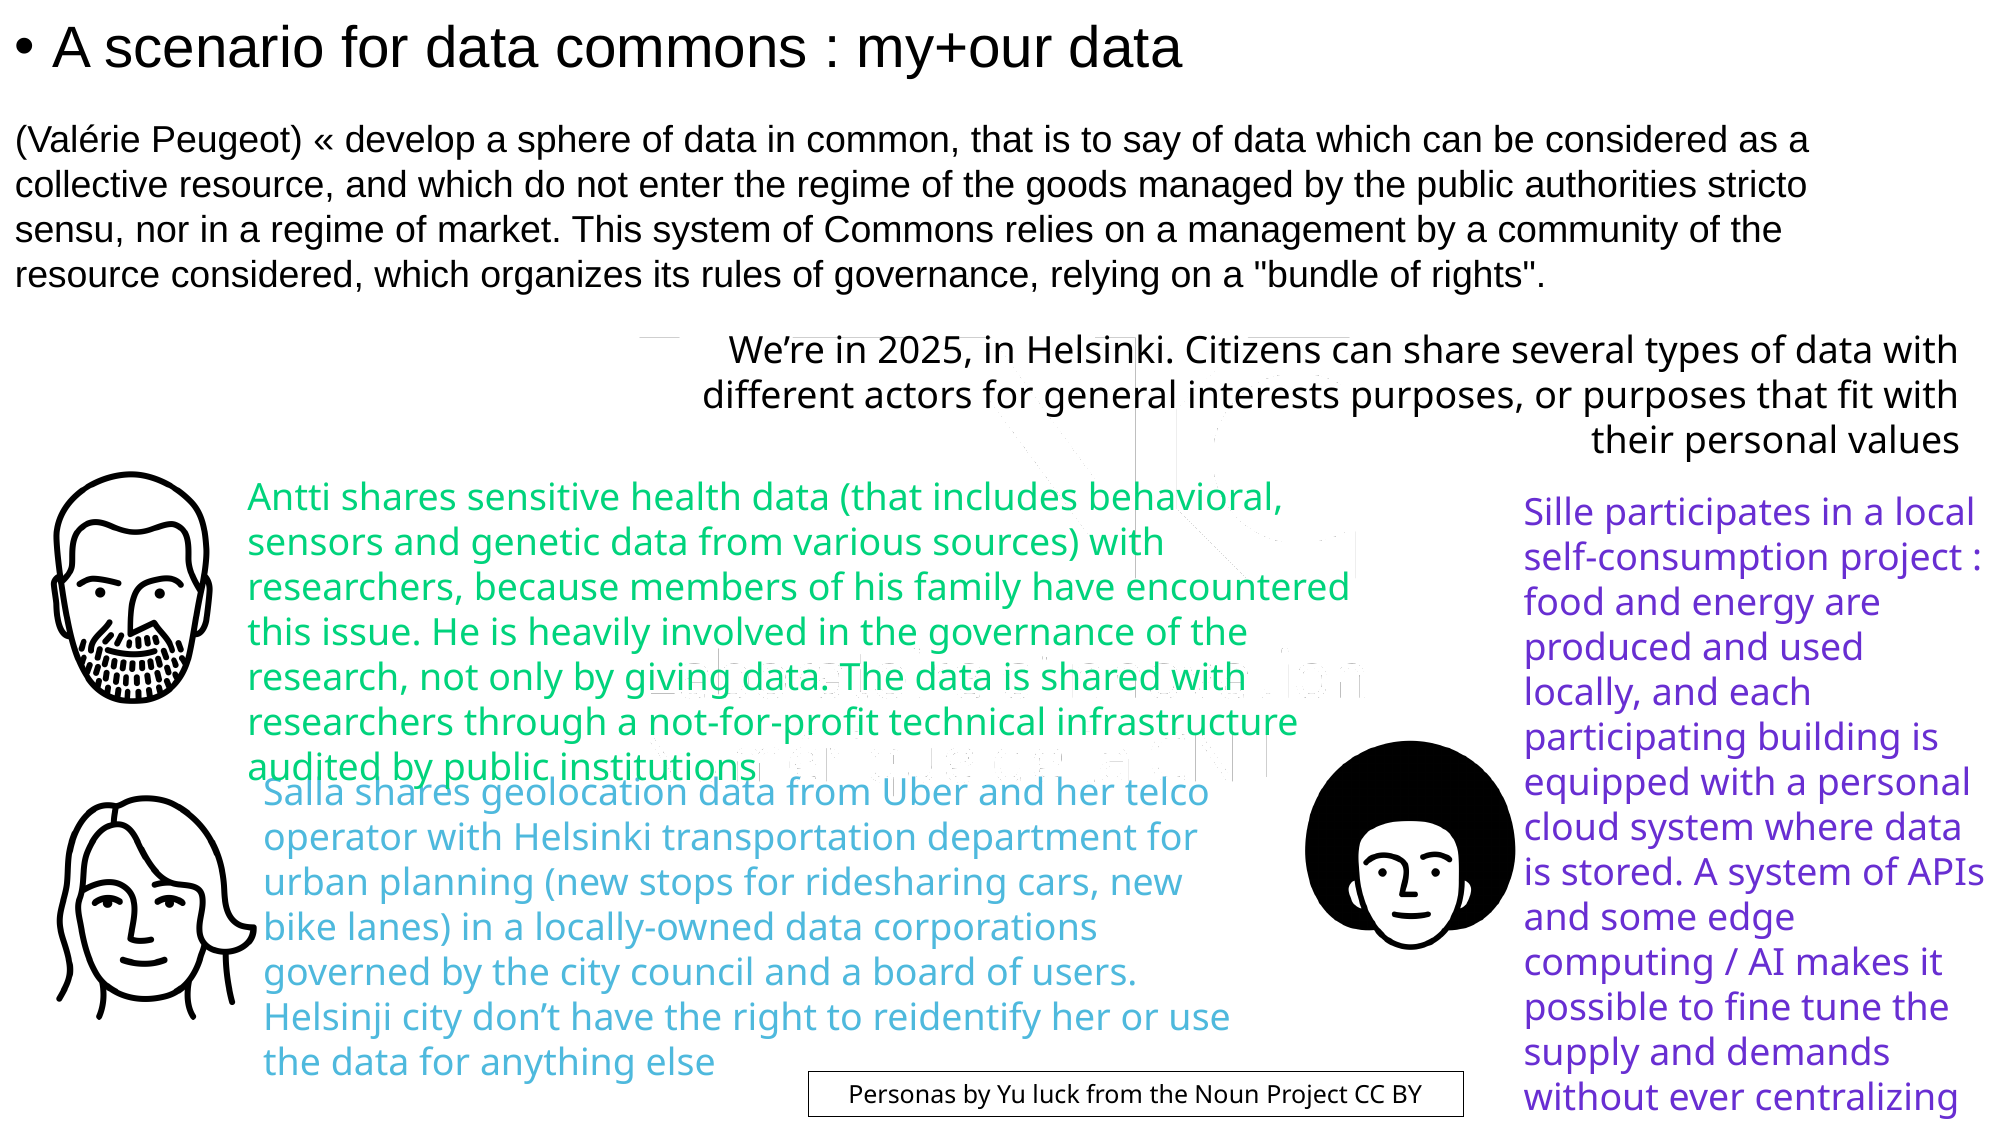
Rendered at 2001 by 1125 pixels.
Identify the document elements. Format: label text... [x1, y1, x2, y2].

list (Valérie Peugeot) « develop a sphere of data in common, that is to say of data which can be considered as a collective resource, and which do not enter the regime of the goods managed by the public authorities stricto sensu, nor in a regime of market. This system of Commons relies on a management by a community of the resource considered, which organizes its rules of governance, relying on a "bundle of rights". [0, 107, 1830, 395]
text_box Personas by Yu luck from the Noun Project CC BY [808, 1071, 1464, 1117]
list A scenario for data commons : my+our data [0, 9, 1561, 108]
picture [0, 444, 302, 714]
text_box We’re in 2025, in Helsinki. Citizens can share several types of data with different actors for general interests purposes, or purposes that fit with their personal values [603, 319, 1976, 469]
picture [15, 752, 272, 1042]
text_box Sille participates in a local self-consumption project : food and energy are produced and used locally, and each participating building is equipped with a personal cloud system where data is stored. A system of APIs and some edge computing / AI makes it possible to fine tune the supply and demands without ever centralizing the data [1508, 480, 2000, 1125]
picture [1261, 469, 1543, 963]
text_box Antti shares sensitive health data (that includes behavioral, sensors and genetic data from various sources) with researchers, because members of his family have encountered this issue. He is heavily involved in the governance of the research, not only by giving data. The data is shared with researchers through a not-for-profit technical infrastructure audited by public institutions [232, 465, 1377, 796]
text_box Salla shares geolocation data from Uber and her telco operator with Helsinki transportation department for urban planning (new stops for ridesharing cars, new bike lanes) in a locally-owned data corporations governed by the city council and a board of users. Helsinji city don’t have the right to reidentify her or use the data for anything else [248, 796, 1261, 1091]
